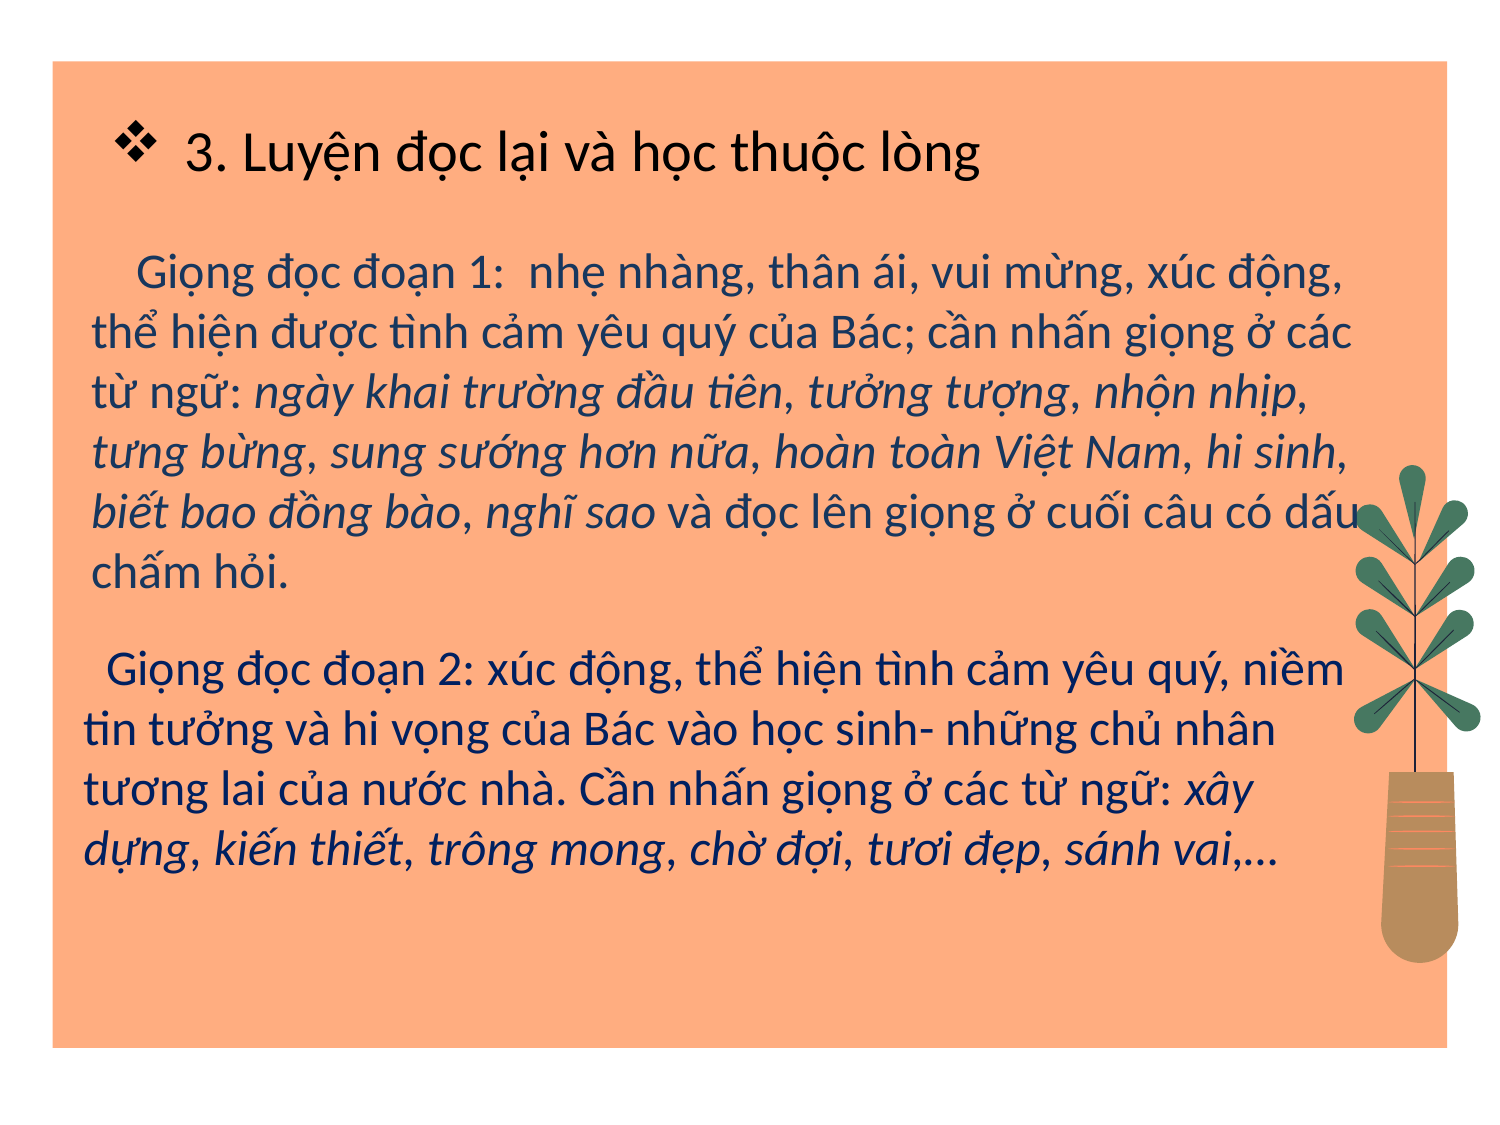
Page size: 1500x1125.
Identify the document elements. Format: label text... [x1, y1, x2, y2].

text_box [1351, 464, 1484, 964]
text_box Giọng đọc đoạn 2: xúc động, thể hiện tình cảm yêu quý, niềm tin tưởng và hi vọng của Bác vào học sinh- những chủ nhân tương lai của nước nhà. Cần nhấn giọng ở các từ ngữ: xây dựng, kiến thiết, trông mong, chờ đợi, tươi đẹp, sánh vai,… [68, 628, 1346, 913]
text_box 3. Luyện đọc lại và học thuộc lòng [94, 87, 1417, 176]
text_box Giọng đọc đoạn 1: nhẹ nhàng, thân ái, vui mừng, xúc động, thể hiện được tình cảm yêu quý của Bác; cần nhấn giọng ở các từ ngữ: ngày khai trường đầu tiên, tưởng tượng, nhộn nhịp, tưng bừng, sung sướng hơn nữa, hoàn toàn Việt Nam, hi sinh, biết bao đồng bào, nghĩ sao và đọc lên giọng ở cuối câu có dấu chấm hỏi. [76, 231, 1399, 382]
